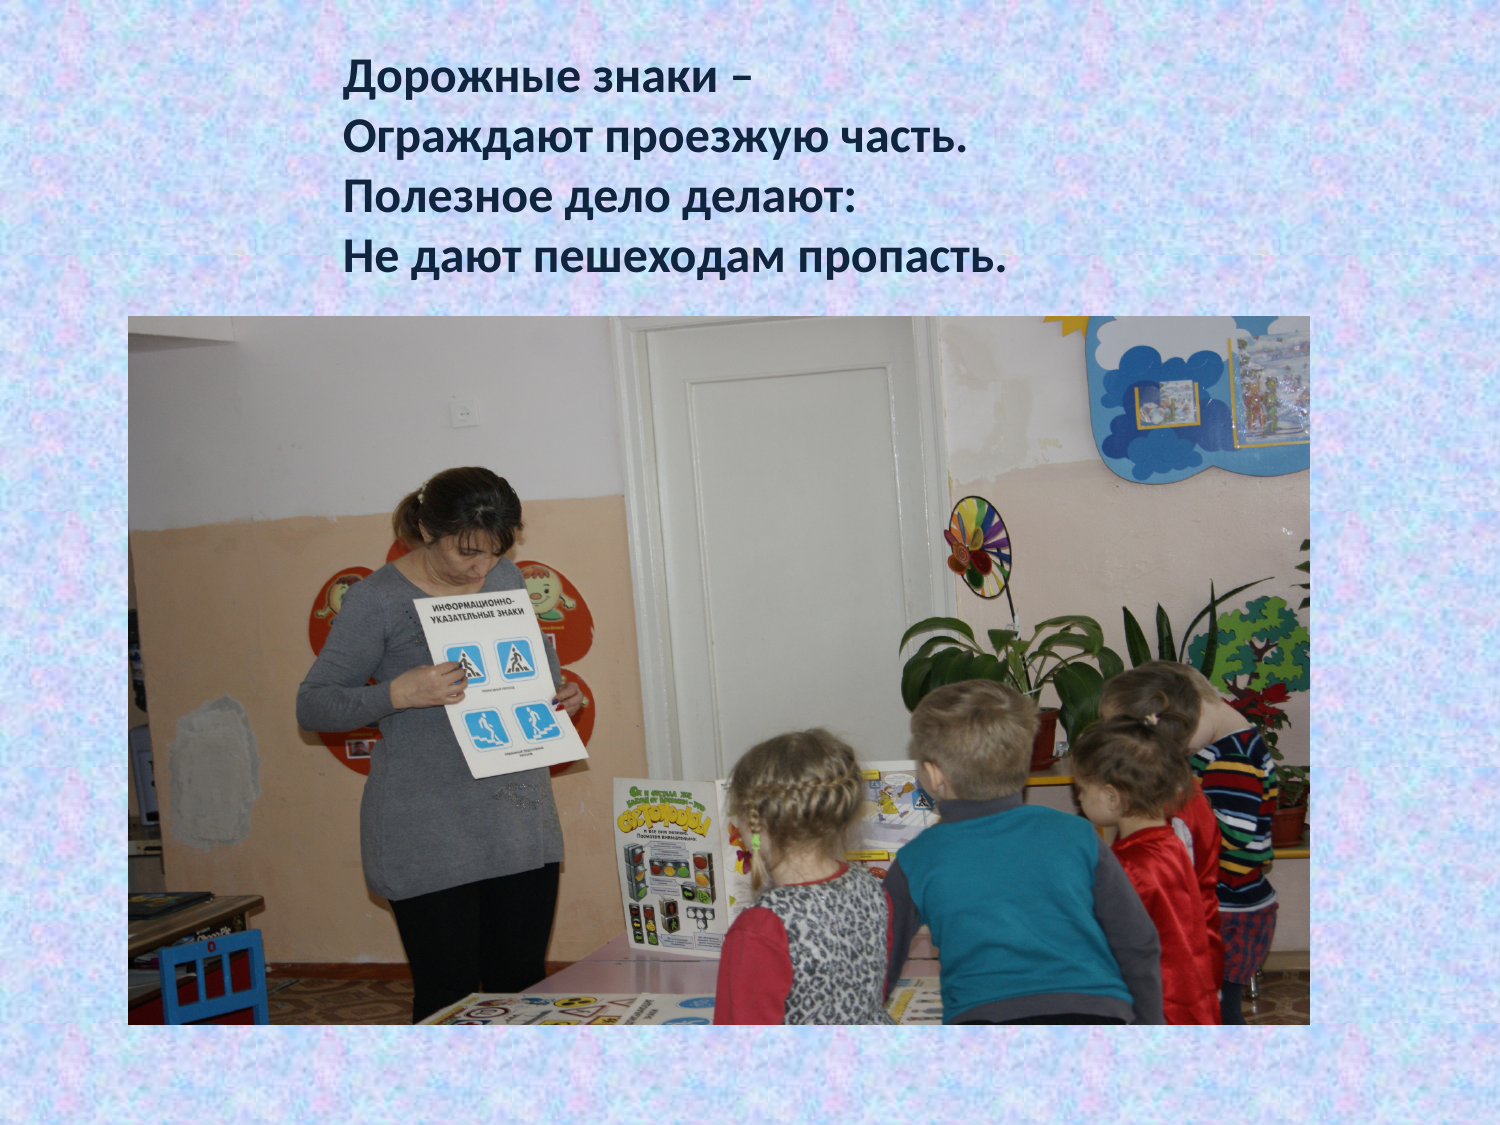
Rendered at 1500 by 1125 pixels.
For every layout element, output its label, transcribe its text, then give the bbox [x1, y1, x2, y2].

text_box Дорожные знаки – Ограждают проезжую часть. Полезное дело делают: Не дают пешеходам пропасть. [328, 35, 1383, 290]
picture [0, 0, 1500, 1125]
